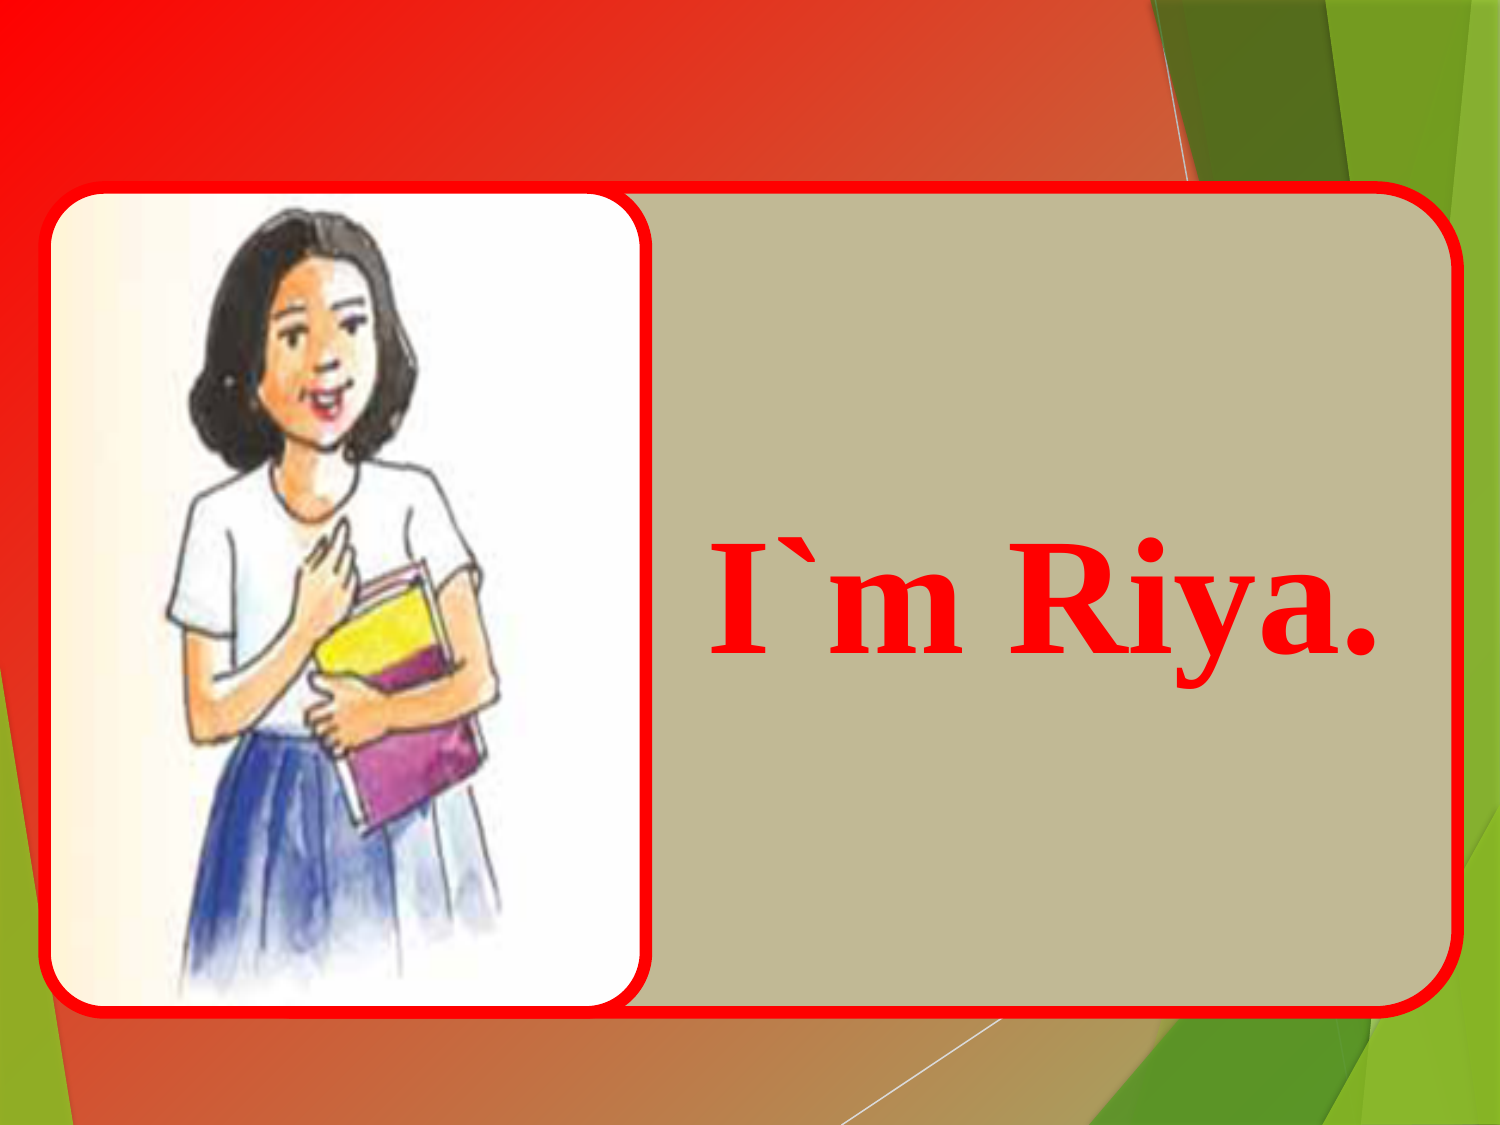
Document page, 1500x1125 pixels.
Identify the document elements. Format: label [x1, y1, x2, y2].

text_box [36, 186, 1463, 1013]
